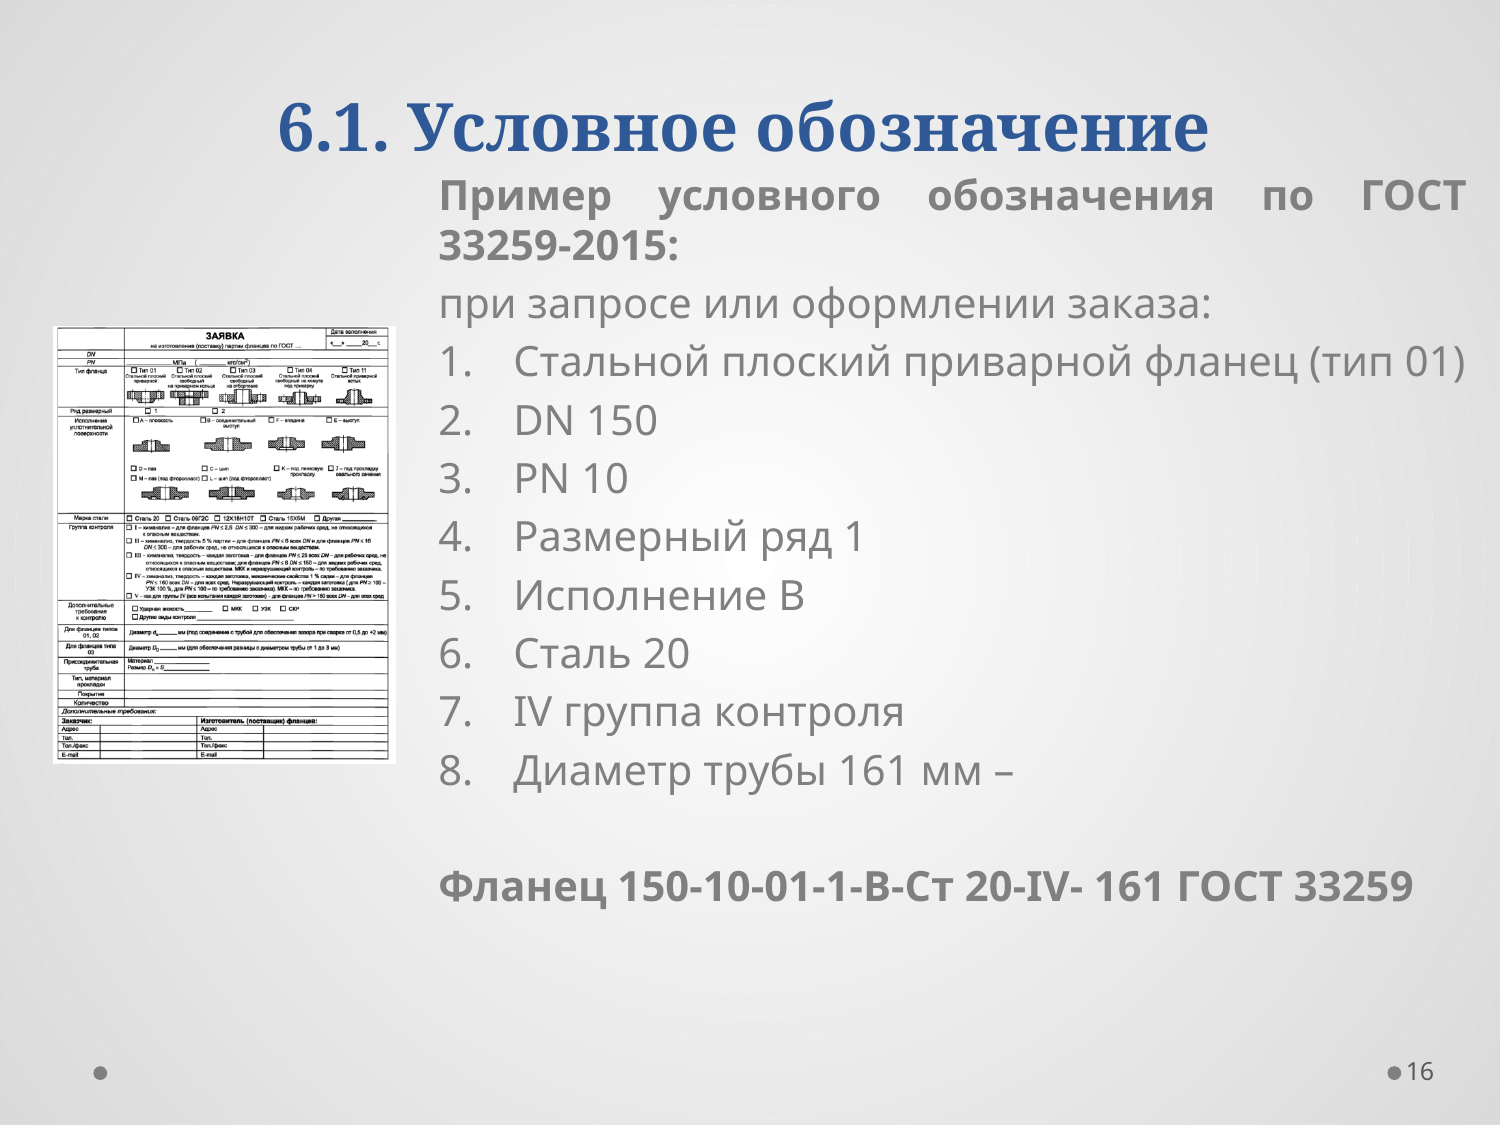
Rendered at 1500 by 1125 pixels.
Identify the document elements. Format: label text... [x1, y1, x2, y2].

list Пример условного обозначения по ГОСТ 33259-2015: при запросе или оформлении заказа: Стальной плоский приварной фланец (тип 01) DN 150 PN 10 Размерный ряд 1 Исполнение В Сталь 20 IV группа контроля Диаметр трубы 161 мм – Фланец 150-10-01-1-В-Ст 20-IV- 161 ГОСТ 33259 [348, 160, 1483, 692]
picture [52, 326, 396, 764]
slide_number 16 [1401, 1042, 1494, 1103]
title 6.1. Условное обозначение [17, 0, 1471, 173]
